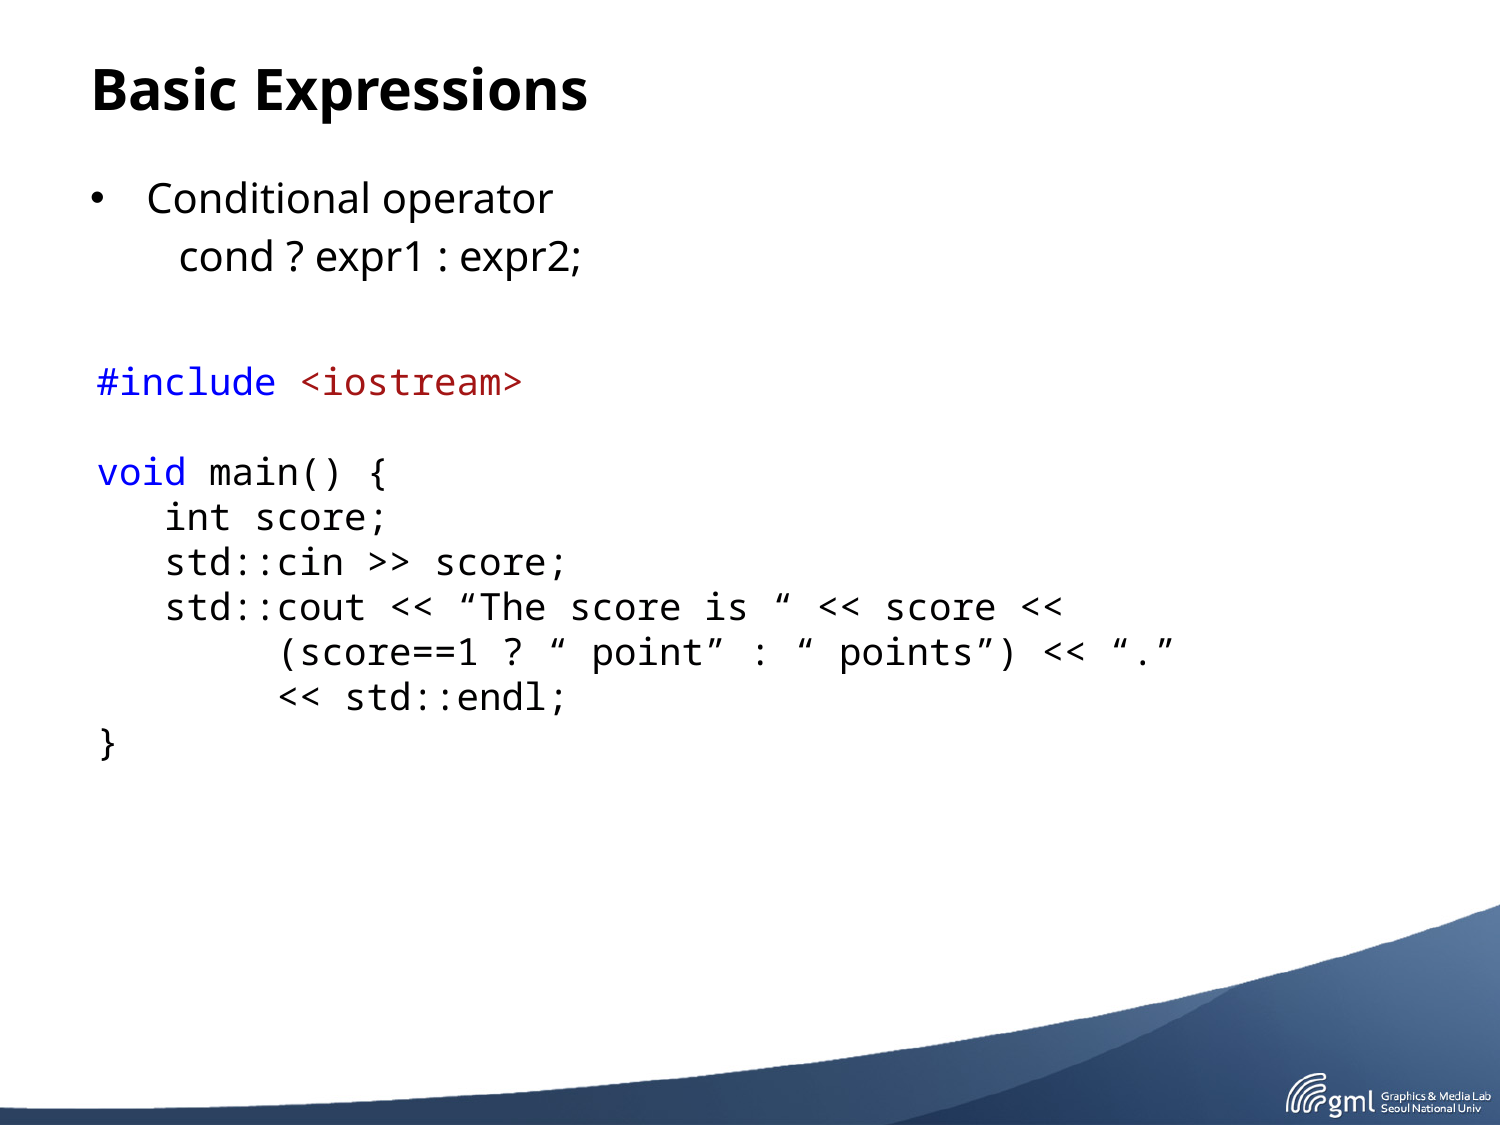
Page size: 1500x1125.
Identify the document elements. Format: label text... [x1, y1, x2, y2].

list Conditional operator cond ? expr1 : expr2; [75, 164, 1425, 1008]
title Basic Expressions [75, 45, 1425, 129]
picture [0, 0, 1500, 1125]
text_box #include <iostream> void main() { int score; std::cin >> score; std::cout << “The score is “ << score << (score==1 ? “ point” : “ points”) << “.” << std::endl; } [81, 350, 1430, 771]
